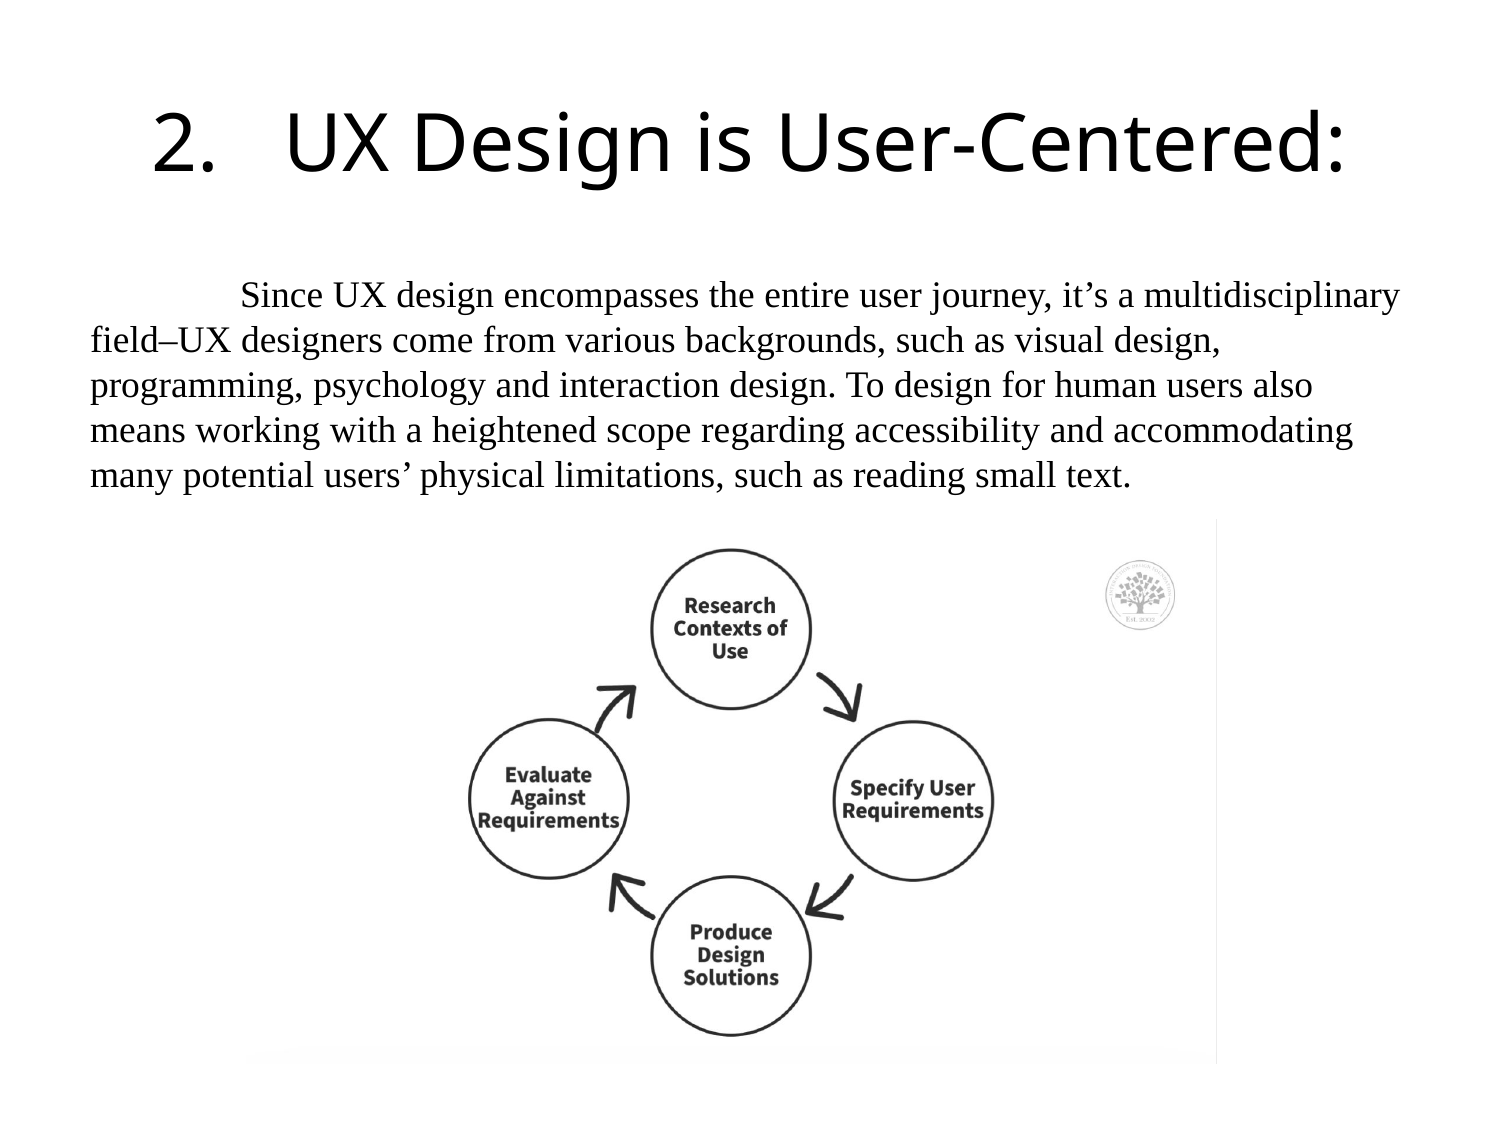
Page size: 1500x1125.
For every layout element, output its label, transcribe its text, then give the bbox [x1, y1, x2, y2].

title 2. UX Design is User-Centered: [75, 45, 1425, 233]
list Since UX design encompasses the entire user journey, it’s a multidisciplinary field–UX designers come from various backgrounds, such as visual design, programming, psychology and interaction design. To design for human users also means working with a heightened scope regarding accessibility and accommodating many potential users’ physical limitations, such as reading small text. [75, 262, 1425, 1005]
picture [246, 519, 1217, 1064]
